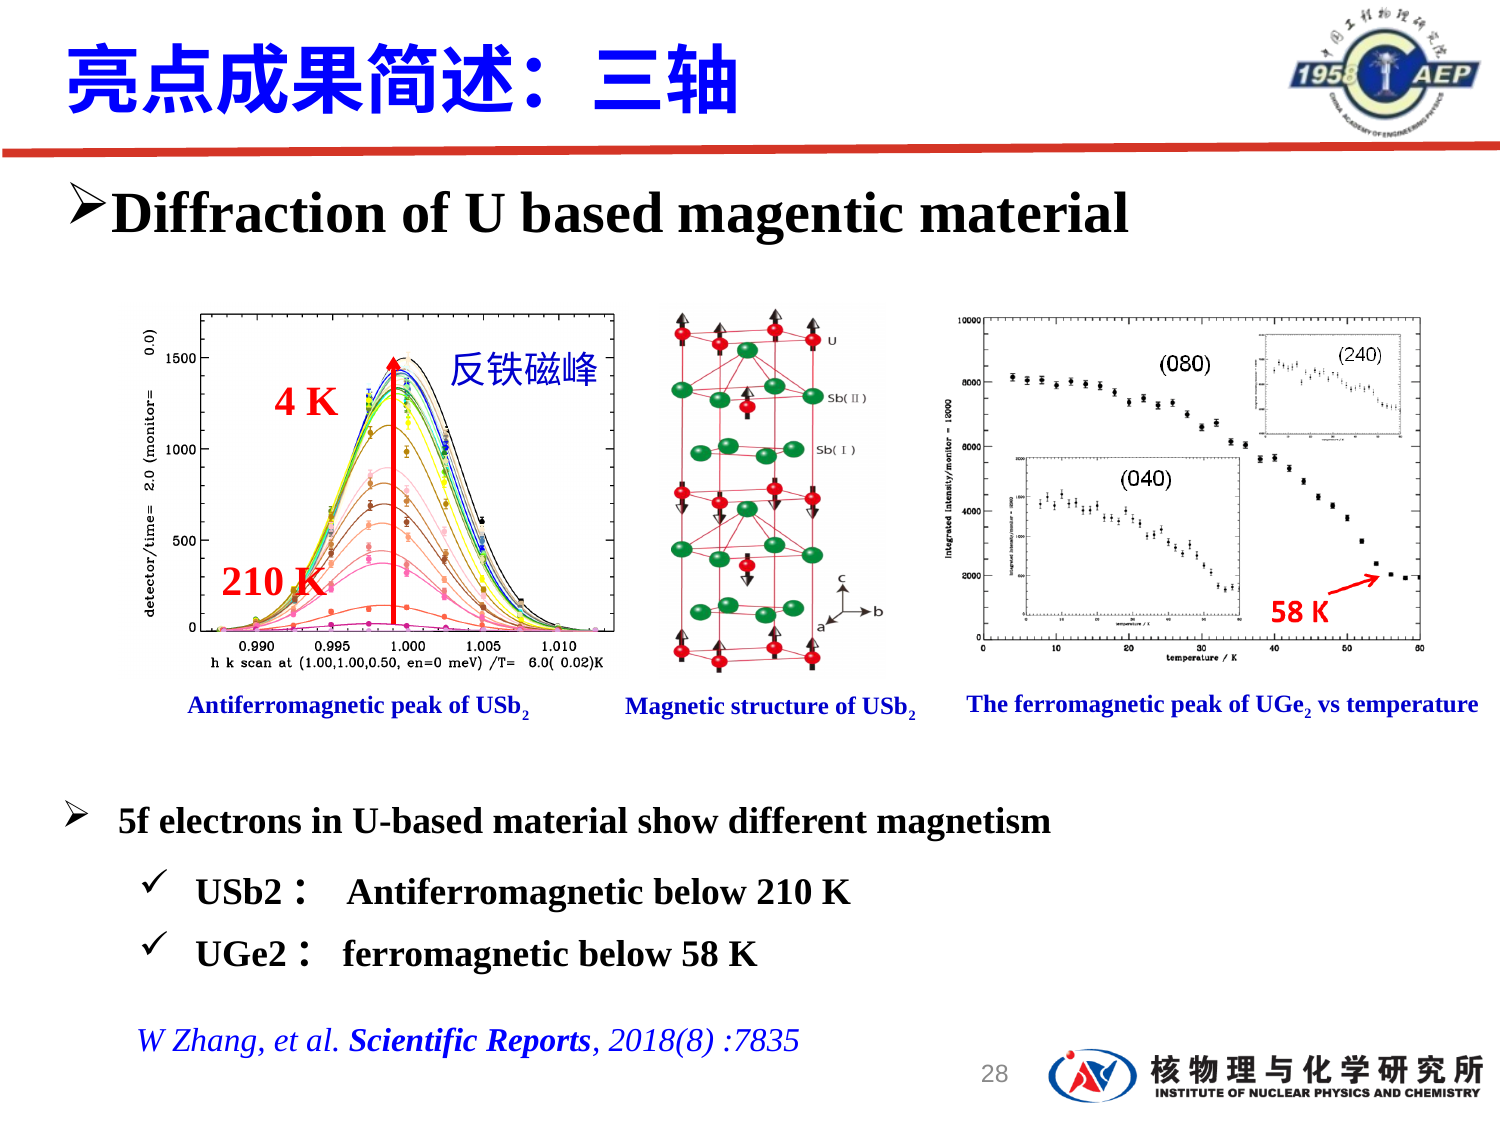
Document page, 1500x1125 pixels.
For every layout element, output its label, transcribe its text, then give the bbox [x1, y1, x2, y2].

title 亮点成果简述：三轴 [50, 24, 1263, 141]
picture [1023, 1012, 1500, 1125]
text_box The ferromagnetic peak of UGe2 vs temperature [951, 679, 1494, 729]
text_box Antiferromagnetic peak of USb2 [172, 681, 545, 731]
picture [938, 310, 1431, 669]
picture [659, 301, 886, 679]
text_box Magnetic structure of USb2 [610, 682, 931, 731]
picture [1277, 0, 1500, 141]
text_box 28 [924, 1042, 1024, 1103]
text_box 5f electrons in U-based material show different magnetism [47, 754, 1399, 849]
text_box USb2： Antiferromagnetic below 210 K UGe2：ferromagnetic below 58 K [124, 842, 1006, 982]
picture [118, 302, 629, 679]
list Diffraction of U based magentic material [50, 174, 1450, 1014]
text_box W Zhang, et al. Scientific Reports, 2018(8) :7835 [121, 1010, 851, 1066]
